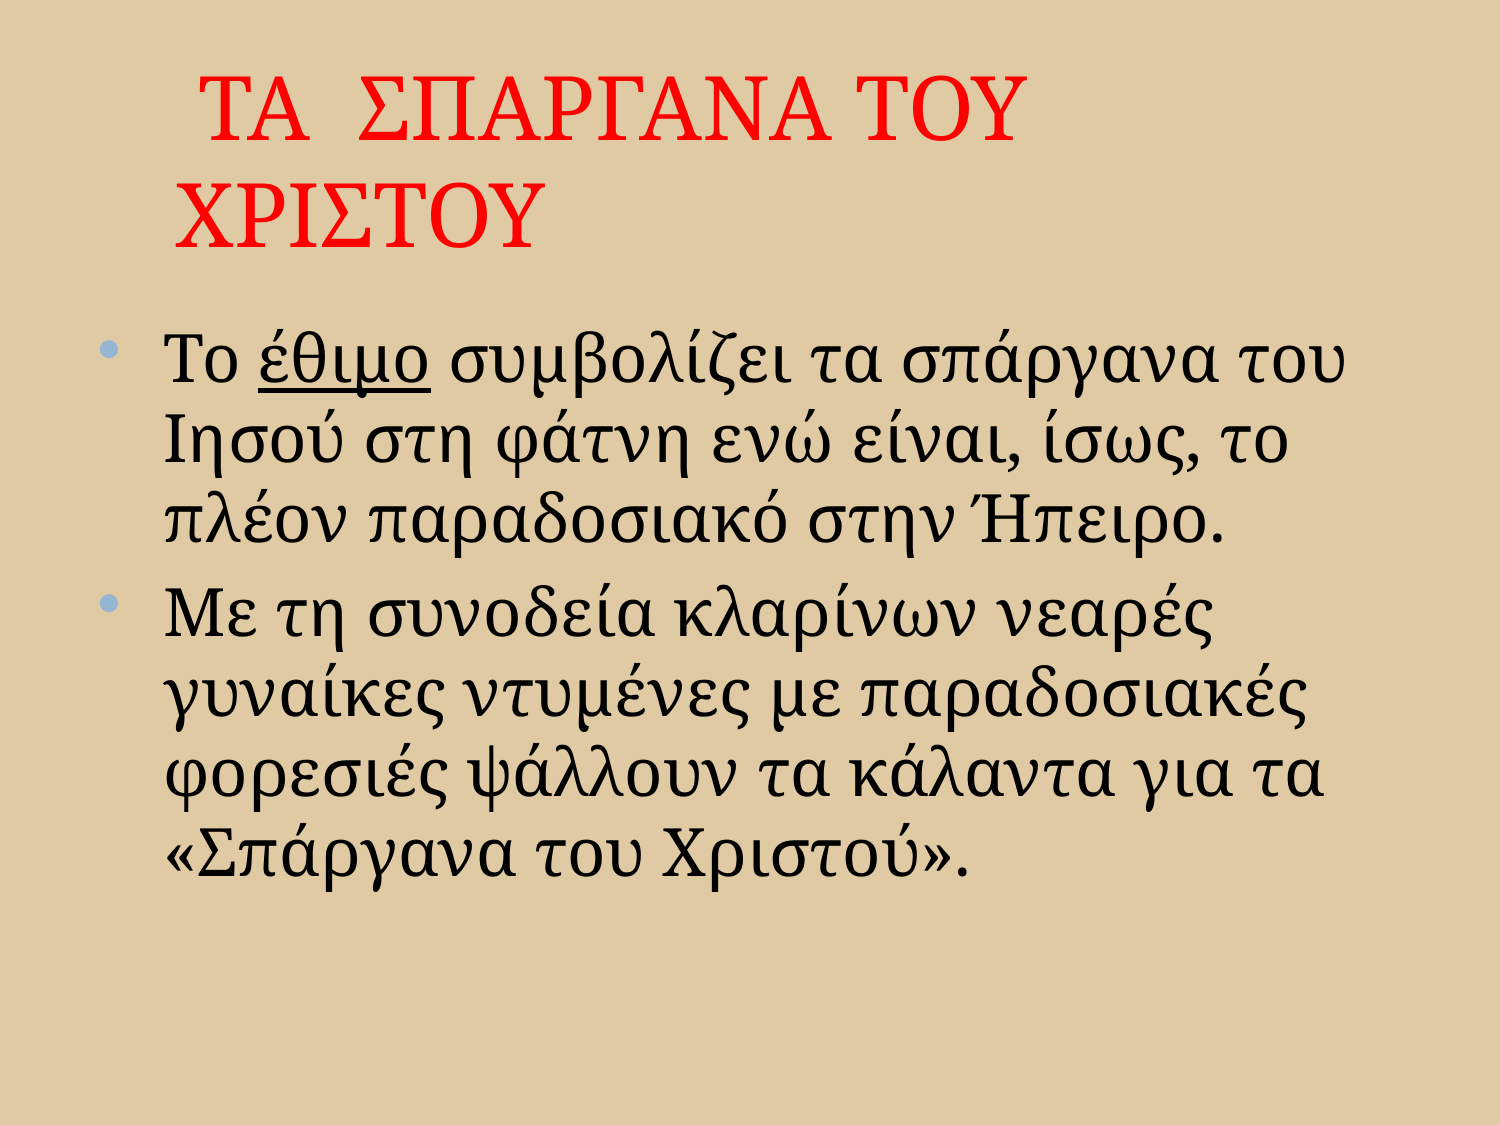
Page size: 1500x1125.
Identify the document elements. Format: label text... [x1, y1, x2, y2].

list Το έθιμο συμβολίζει τα σπάργανα του Ιησού στη φάτνη ενώ είναι, ίσως, το πλέον παραδοσιακό στην Ήπειρο. Με τη συνοδεία κλαρίνων νεαρές γυναίκες ντυμένες με παραδοσιακές φορεσιές ψάλλουν τα κάλαντα για τα «Σπάργανα του Χριστού». [75, 308, 1425, 1059]
title ΤΑ ΣΠΑΡΓΑΝΑ ΤΟΥ ΧΡΙΣΤΟΥ [75, 43, 1425, 274]
